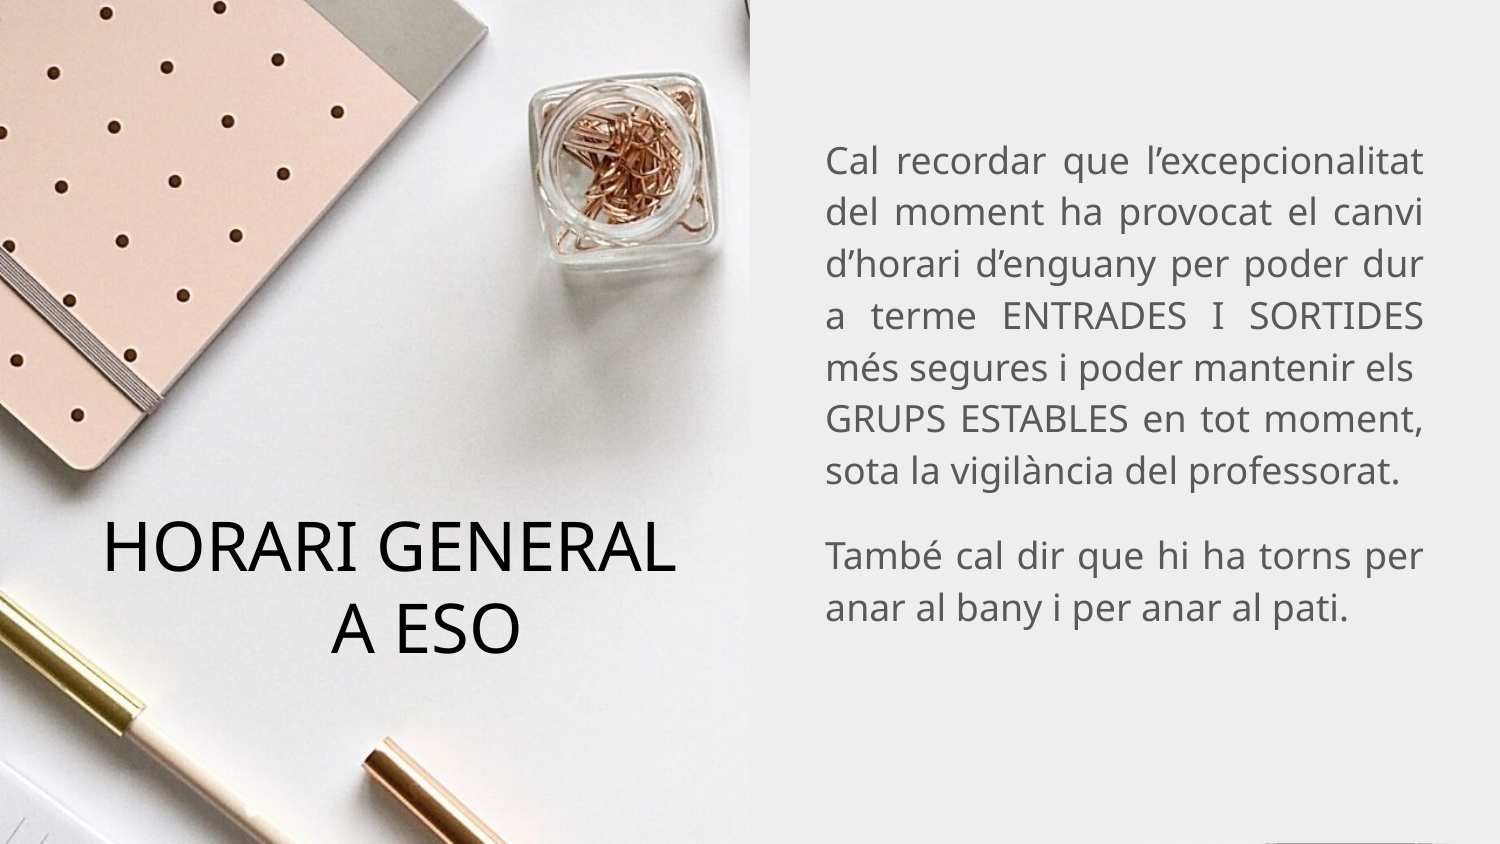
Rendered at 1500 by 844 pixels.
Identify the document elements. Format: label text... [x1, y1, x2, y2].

subtitle [43, 459, 708, 663]
title HORARI GENERAL A ESO [86, 439, 750, 683]
list Cal recordar que l’excepcionalitat del moment ha provocat el canvi d’horari d’enguany per poder dur a terme ENTRADES I SORTIDES més segures i poder mantenir els GRUPS ESTABLES en tot moment, sota la vigilància del professorat. També cal dir que hi ha torns per anar al bany i per anar al pati. [810, 118, 1440, 725]
picture [0, 0, 749, 844]
